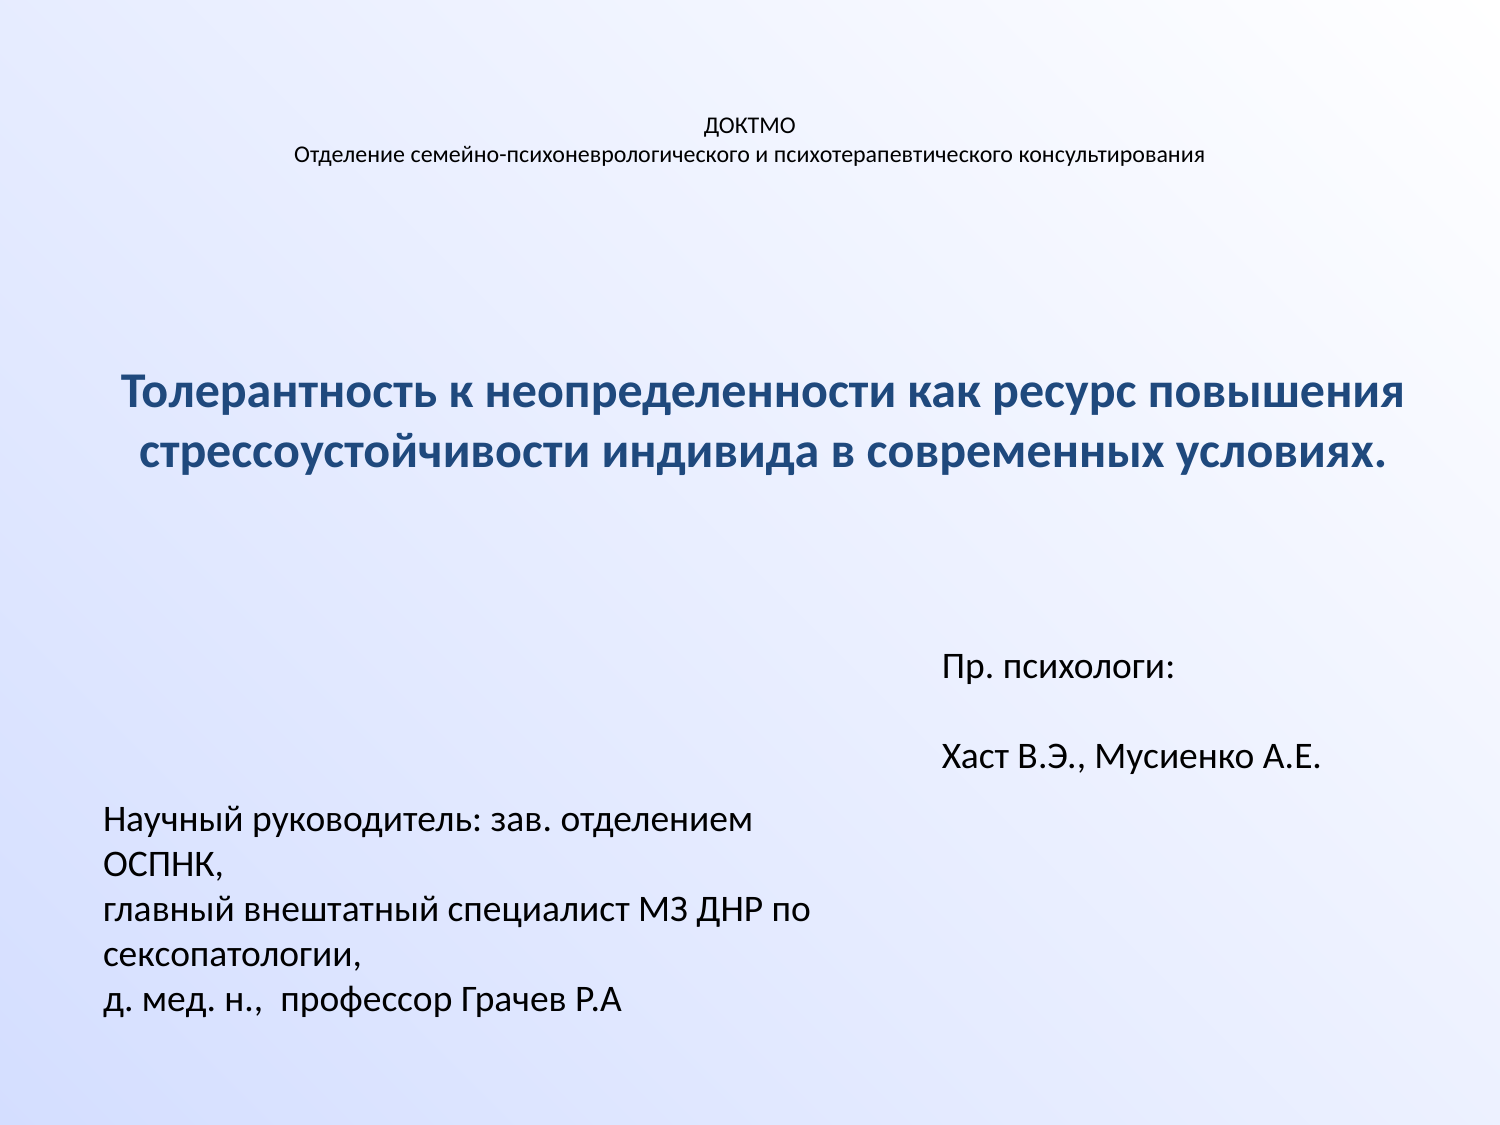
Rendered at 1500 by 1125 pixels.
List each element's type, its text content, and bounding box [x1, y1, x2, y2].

text_box Пр. психологи: Хаст В.Э., Мусиенко А.Е. [927, 633, 1378, 784]
list Толерантность к неопределенности как ресурс повышения стрессоустойчивости индивида в современных условиях. [88, 349, 1439, 615]
text_box Научный руководитель: зав. отделением ОСПНК, главный внештатный специалист МЗ ДНР по сексопатологии, д. мед. н., профессор Грачев Р.А [88, 786, 839, 1027]
title ДОКТМО Отделение семейно-психоневрологического и психотерапевтического консультирования [75, 45, 1425, 233]
